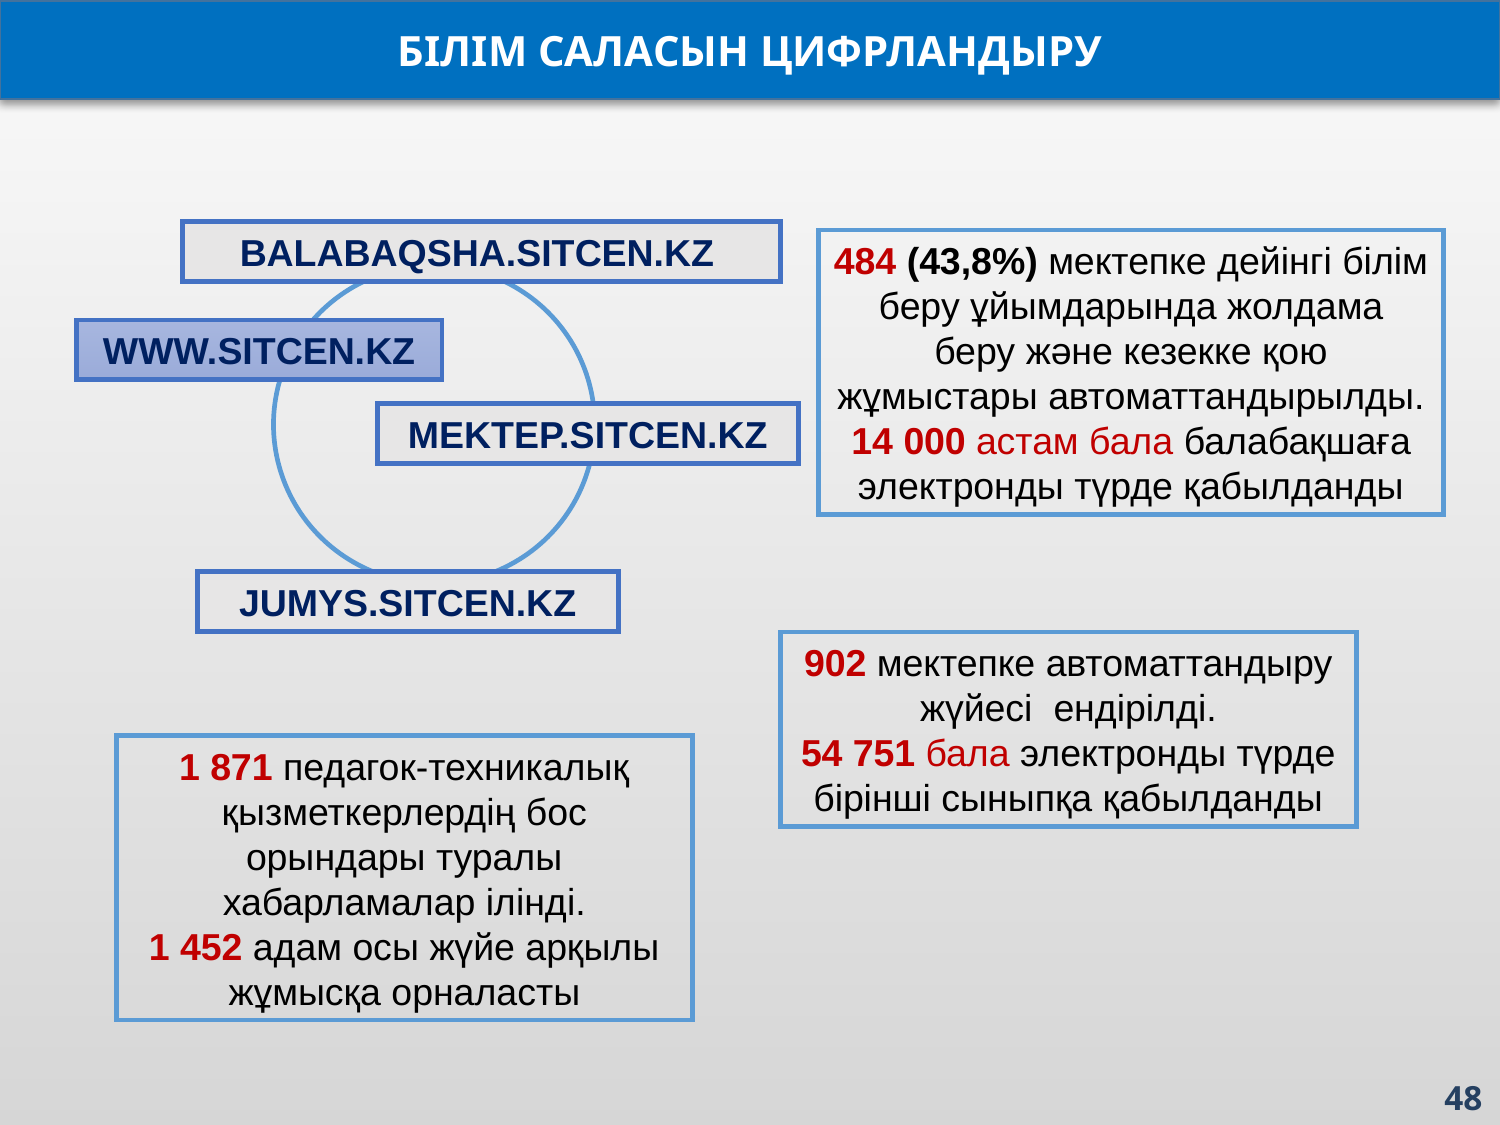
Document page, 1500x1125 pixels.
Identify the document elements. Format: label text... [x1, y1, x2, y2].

text_box [272, 282, 595, 570]
text_box 1 871 педагок-техникалық қызметкерлердің бос орындары туралы хабарламалар ілінді. 1 452 адам осы жүйе арқылы жұмысқа орналасты [115, 734, 693, 1021]
text_box WWW.SITCEN.KZ [76, 319, 442, 380]
text_box 484 (43,8%) мектепке дейінгі білім беру ұйымдарында жолдама беру және кезекке қою жұмыстары автоматтандырылды. 14 000 астам бала балабақшаға электронды түрде қабылданды [817, 229, 1445, 516]
text_box 902 мектепке автоматтандыру жүйесі ендірілді. 54 751 бала электронды түрде бірінші сыныпқа қабылданды [779, 631, 1357, 828]
text_box 48 [1429, 1069, 1498, 1125]
text_box JUMYS.SITCEN.KZ [197, 570, 619, 632]
text_box MEKTEP.SITCEN.KZ [376, 403, 799, 464]
text_box balabaqsha.sitcen.kz [182, 221, 781, 282]
text_box БІЛІМ САЛАСЫН ЦИФРЛАНДЫРУ [0, 0, 1500, 100]
